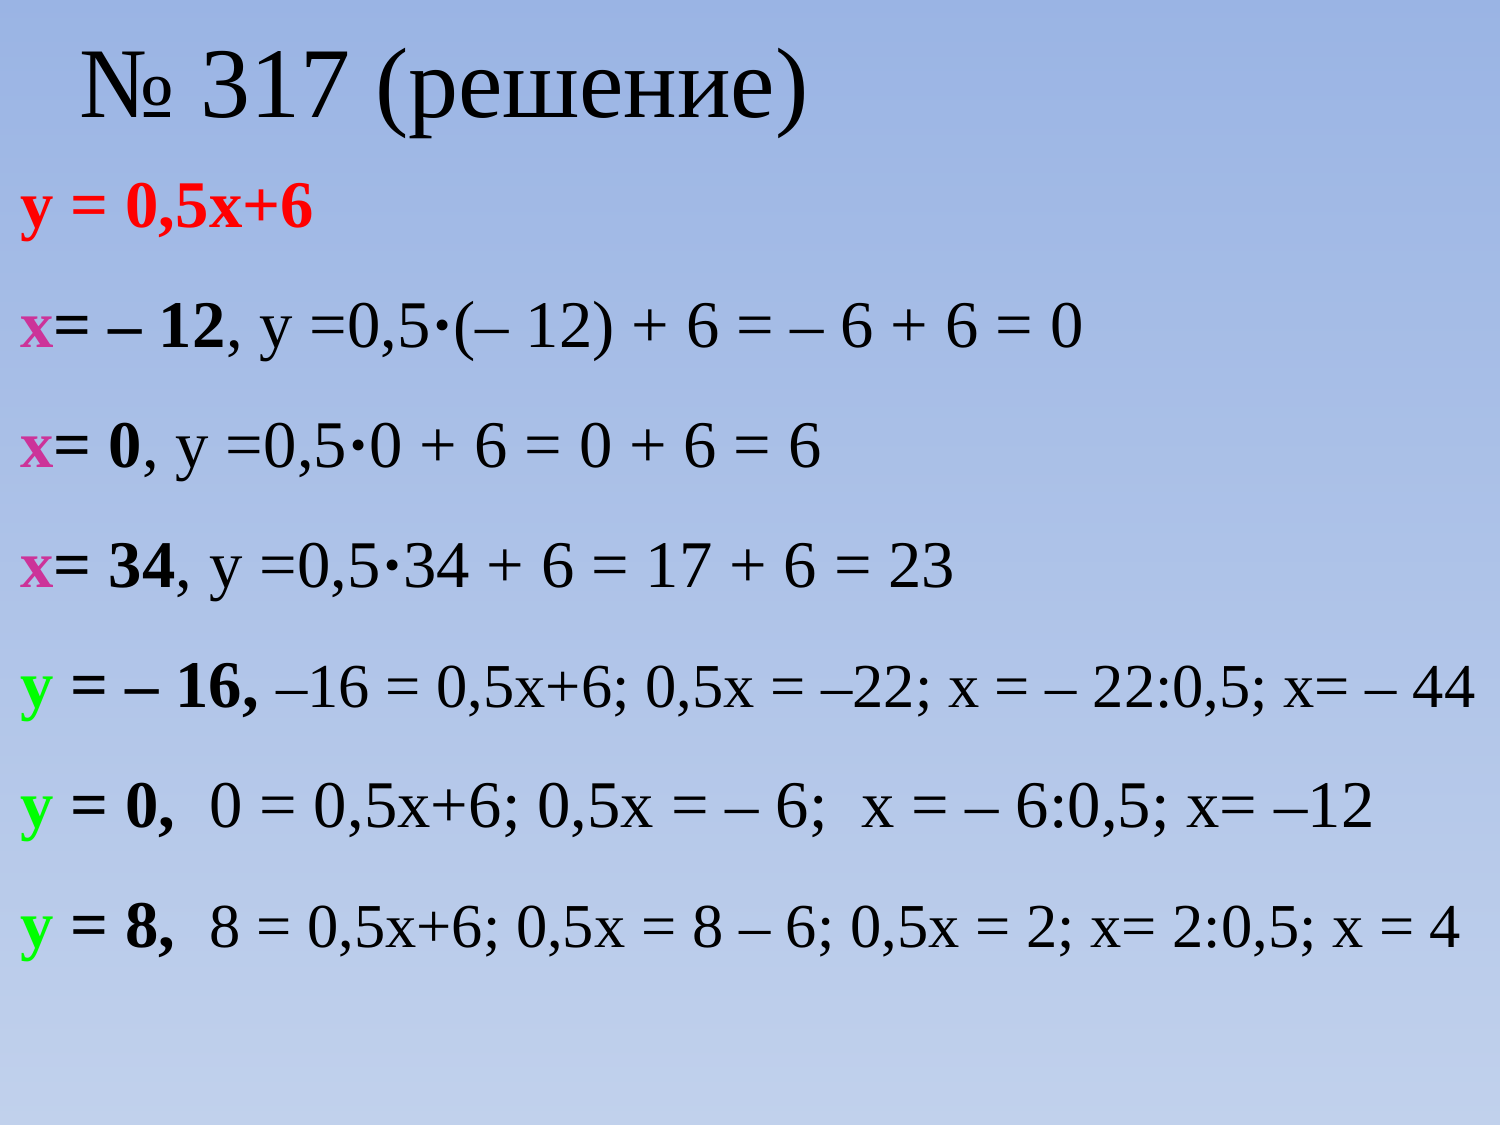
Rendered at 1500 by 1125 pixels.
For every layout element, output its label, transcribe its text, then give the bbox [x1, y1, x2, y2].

text_box у = 0,5х+6 х= – 12, у =0,5·(– 12) + 6 = – 6 + 6 = 0 х= 0, у =0,5·0 + 6 = 0 + 6 = 6 х= 34, у =0,5·34 + 6 = 17 + 6 = 23 у = – 16, –16 = 0,5х+6; 0,5х = –22; х = – 22:0,5; х= – 44 у = 0, 0 = 0,5х+6; 0,5х = – 6; х = – 6:0,5; х= –12 у = 8, 8 = 0,5х+6; 0,5х = 8 – 6; 0,5х = 2; х= 2:0,5; х = 4 [5, 113, 1492, 968]
text_box № 317 (решение) [64, 9, 1052, 145]
